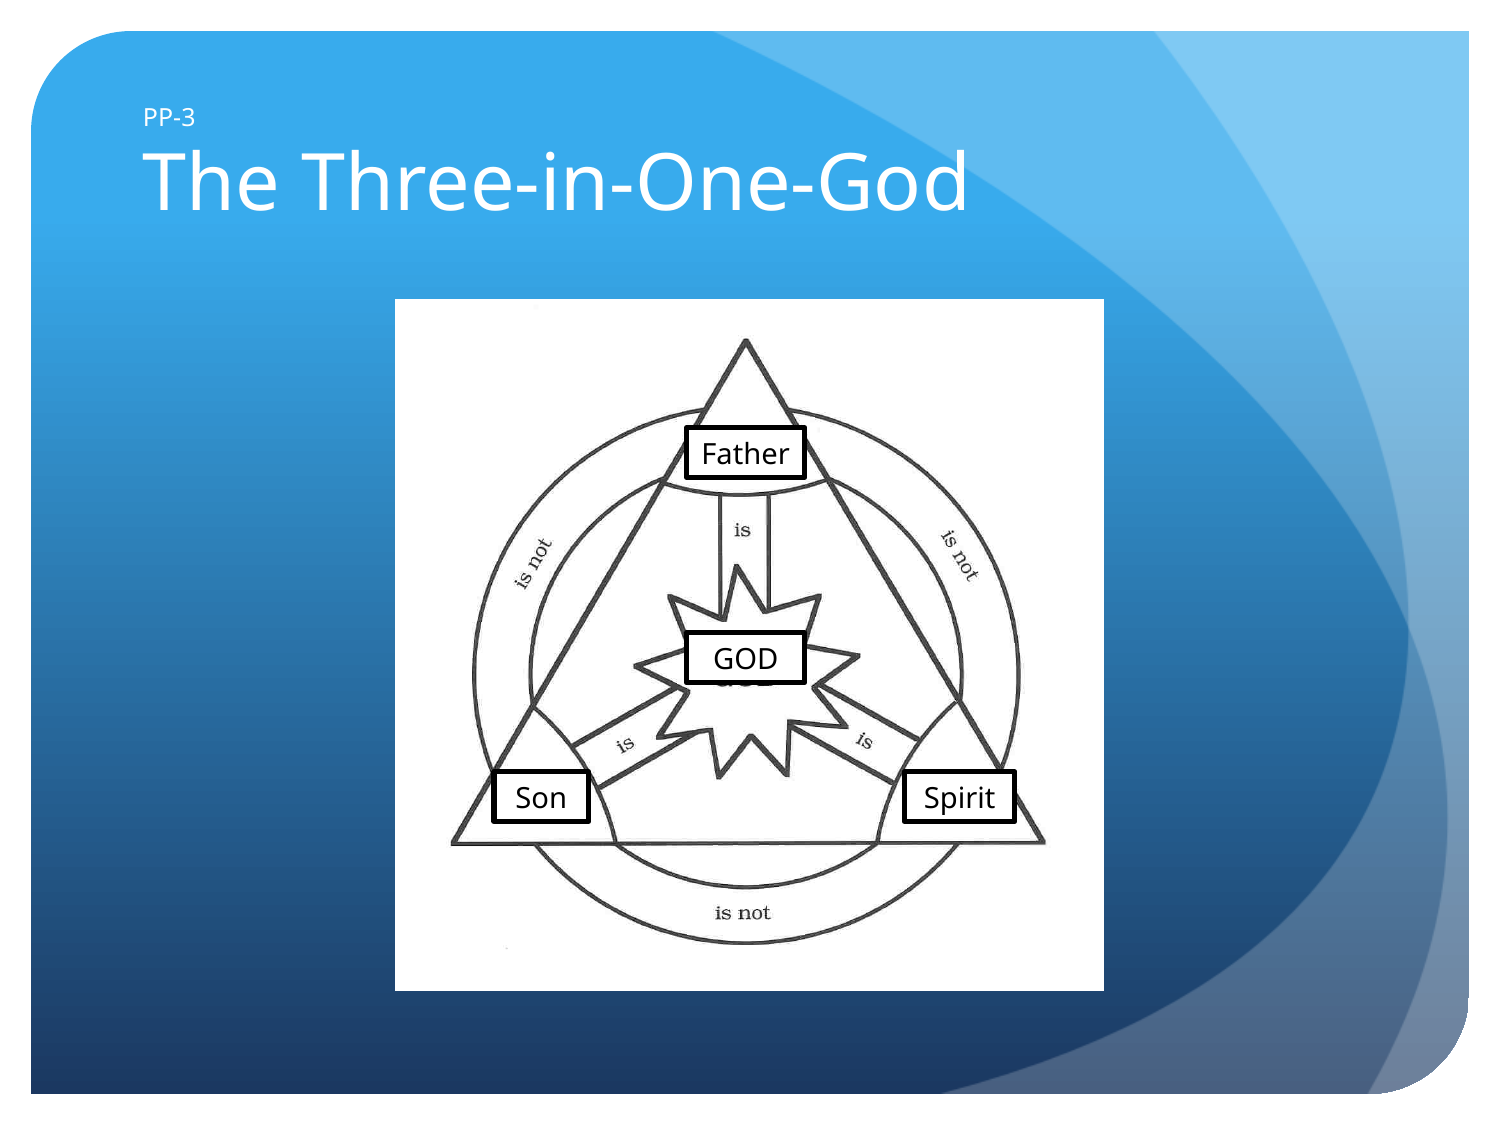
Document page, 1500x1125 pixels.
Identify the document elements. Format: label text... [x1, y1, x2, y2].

title PP-3 The Three-in-One-God [127, 62, 1372, 234]
picture [24, 30, 1473, 1094]
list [127, 299, 1373, 991]
